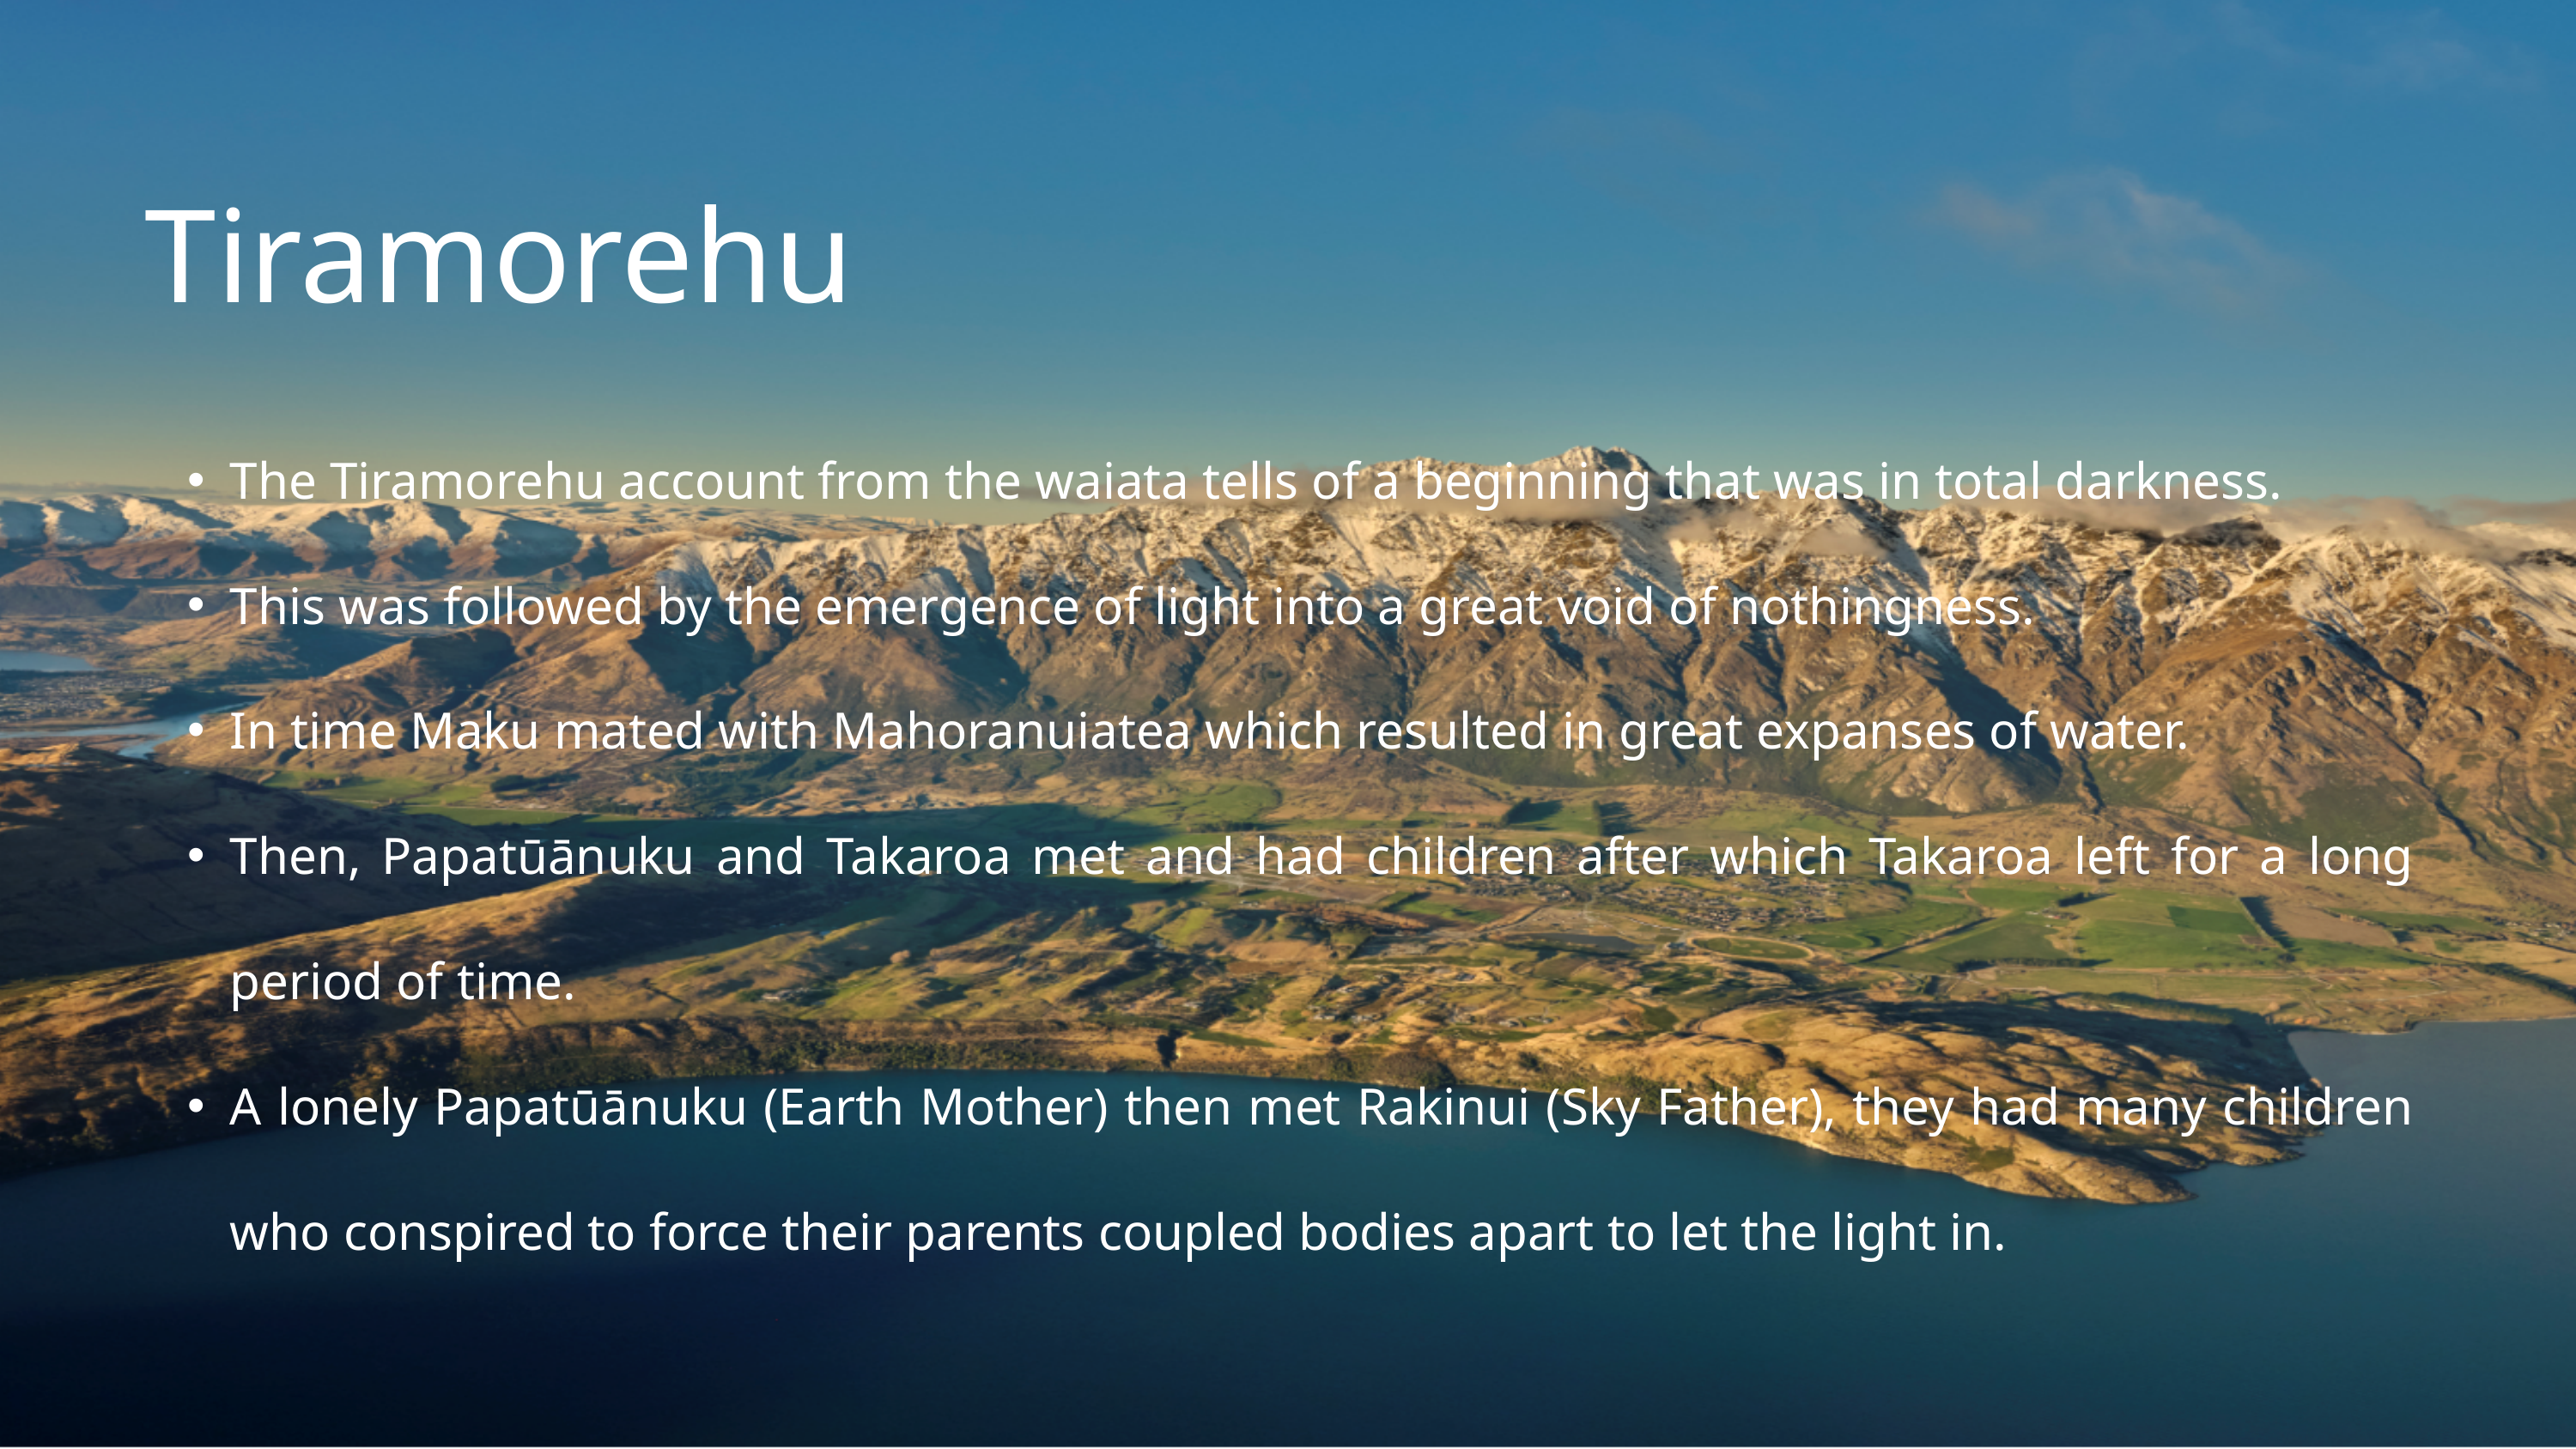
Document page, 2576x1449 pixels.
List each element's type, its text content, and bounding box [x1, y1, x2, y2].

text_box Tiramorehu [144, 173, 1912, 329]
text_box The Tiramorehu account from the waiata tells of a beginning that was in total darkness. This was followed by the emergence of light into a great void of nothingness. In time Maku mated with Mahoranuiatea which resulted in great expanses of water. Then, Papatūānuku and Takaroa met and had children after which Takaroa left for a long period of time. A lonely Papatūānuku (Earth Mother) then met Rakinui (Sky Father), they had many children who conspired to force their parents coupled bodies apart to let the light in. [144, 384, 2414, 1260]
picture [0, 0, 2576, 1449]
